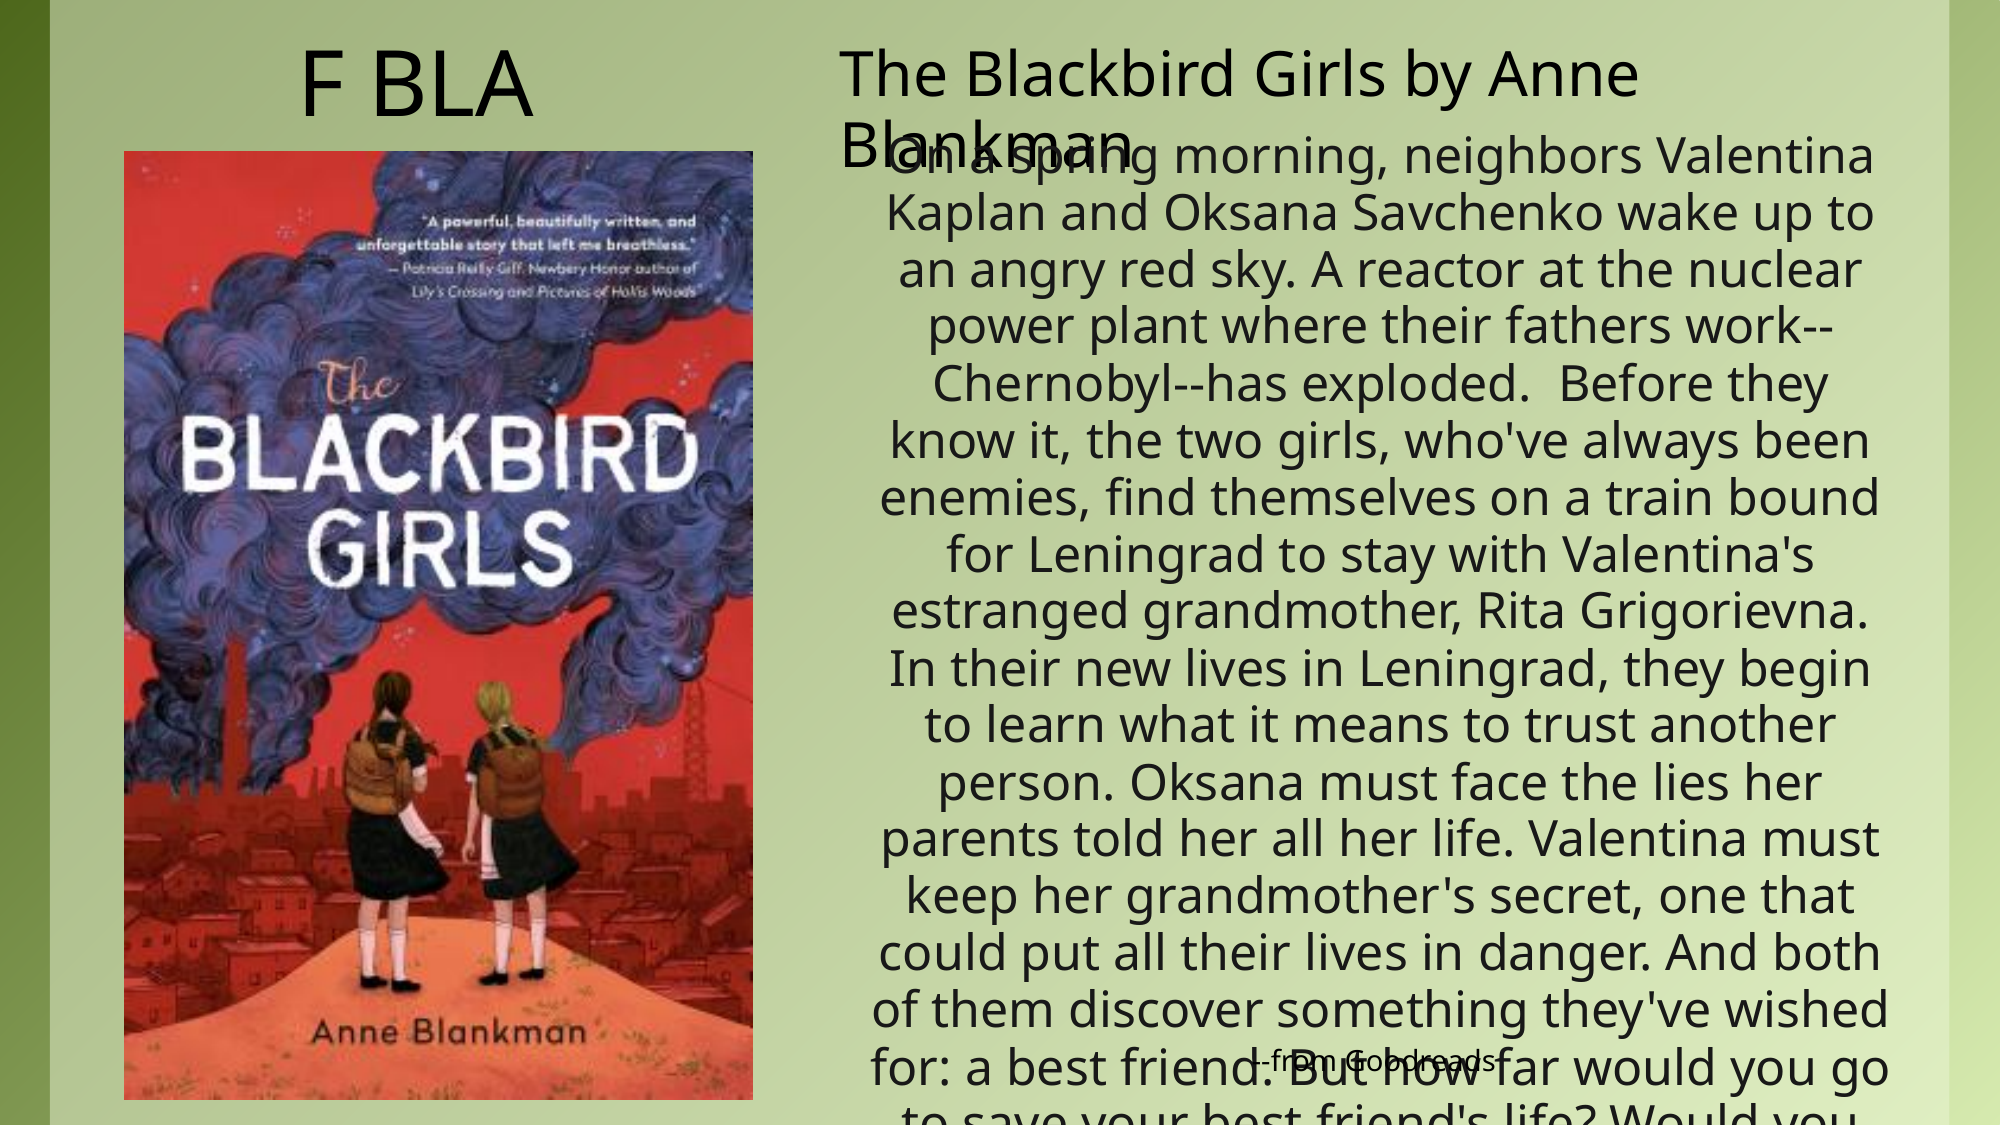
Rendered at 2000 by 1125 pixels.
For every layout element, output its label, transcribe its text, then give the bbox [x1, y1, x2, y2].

text_box F BLA [282, 25, 595, 145]
picture [124, 151, 753, 1100]
text_box On a spring morning, neighbors Valentina Kaplan and Oksana Savchenko wake up to an angry red sky. A reactor at the nuclear power plant where their fathers work--Chernobyl--has exploded. Before they know it, the two girls, who've always been enemies, find themselves on a train bound for Leningrad to stay with Valentina's estranged grandmother, Rita Grigorievna. In their new lives in Leningrad, they begin to learn what it means to trust another person. Oksana must face the lies her parents told her all her life. Valentina must keep her grandmother's secret, one that could put all their lives in danger. And both of them discover something they've wished for: a best friend. But how far would you go to save your best friend's life? Would you risk your own? [849, 120, 1913, 1125]
text_box --from Goodreads [1237, 1037, 1625, 1086]
text_box The Blackbird Girls by Anne Blankman [824, 32, 1913, 190]
